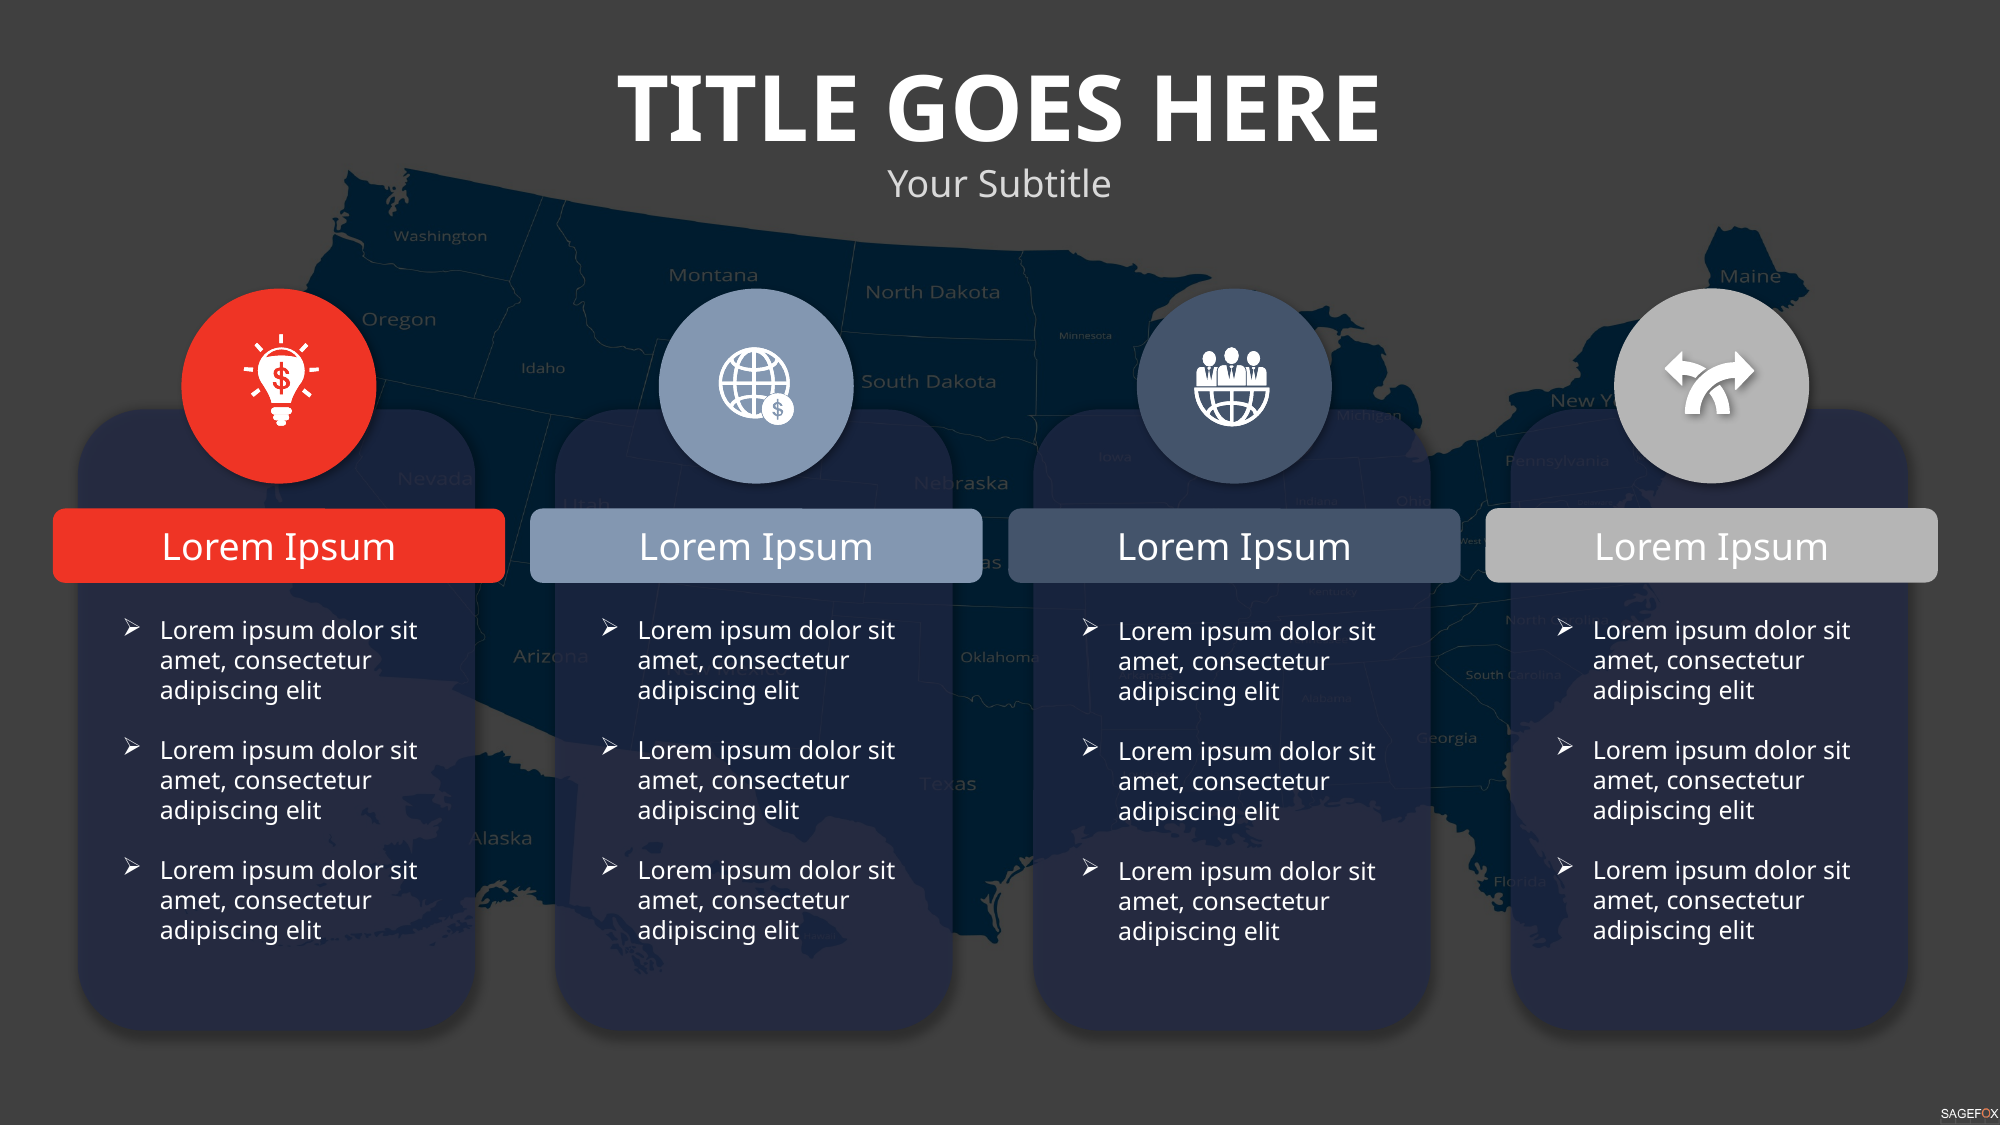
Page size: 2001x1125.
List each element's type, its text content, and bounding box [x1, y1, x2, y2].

text_box Lorem ipsum dolor sit amet, consectetur adipiscing elit Lorem ipsum dolor sit amet, consectetur adipiscing elit Lorem ipsum dolor sit amet, consectetur adipiscing elit [1540, 607, 1878, 952]
text_box [1613, 287, 1811, 485]
text_box [1032, 583, 1432, 1032]
text_box [1509, 408, 1909, 508]
text_box [554, 408, 954, 508]
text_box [52, 508, 506, 583]
text_box [76, 583, 477, 1032]
text_box [657, 287, 855, 485]
text_box [1509, 583, 1909, 1032]
text_box [76, 408, 477, 508]
picture [0, 0, 2001, 1125]
text_box [1664, 351, 1755, 414]
text_box [1135, 287, 1333, 485]
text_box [243, 334, 319, 426]
text_box Lorem ipsum dolor sit amet, consectetur adipiscing elit Lorem ipsum dolor sit amet, consectetur adipiscing elit Lorem ipsum dolor sit amet, consectetur adipiscing elit [1065, 608, 1403, 953]
text_box [1032, 408, 1432, 508]
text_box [530, 508, 983, 583]
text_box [1008, 508, 1461, 583]
text_box Lorem ipsum dolor sit amet, consectetur adipiscing elit Lorem ipsum dolor sit amet, consectetur adipiscing elit Lorem ipsum dolor sit amet, consectetur adipiscing elit [107, 607, 445, 952]
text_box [1485, 508, 1938, 583]
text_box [718, 347, 794, 425]
text_box TITLE GOES HERE Your Subtitle [548, 42, 1452, 212]
text_box Lorem ipsum dolor sit amet, consectetur adipiscing elit Lorem ipsum dolor sit amet, consectetur adipiscing elit Lorem ipsum dolor sit amet, consectetur adipiscing elit [585, 607, 923, 952]
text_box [1194, 347, 1270, 427]
text_box [554, 583, 954, 1032]
text_box [180, 287, 378, 485]
